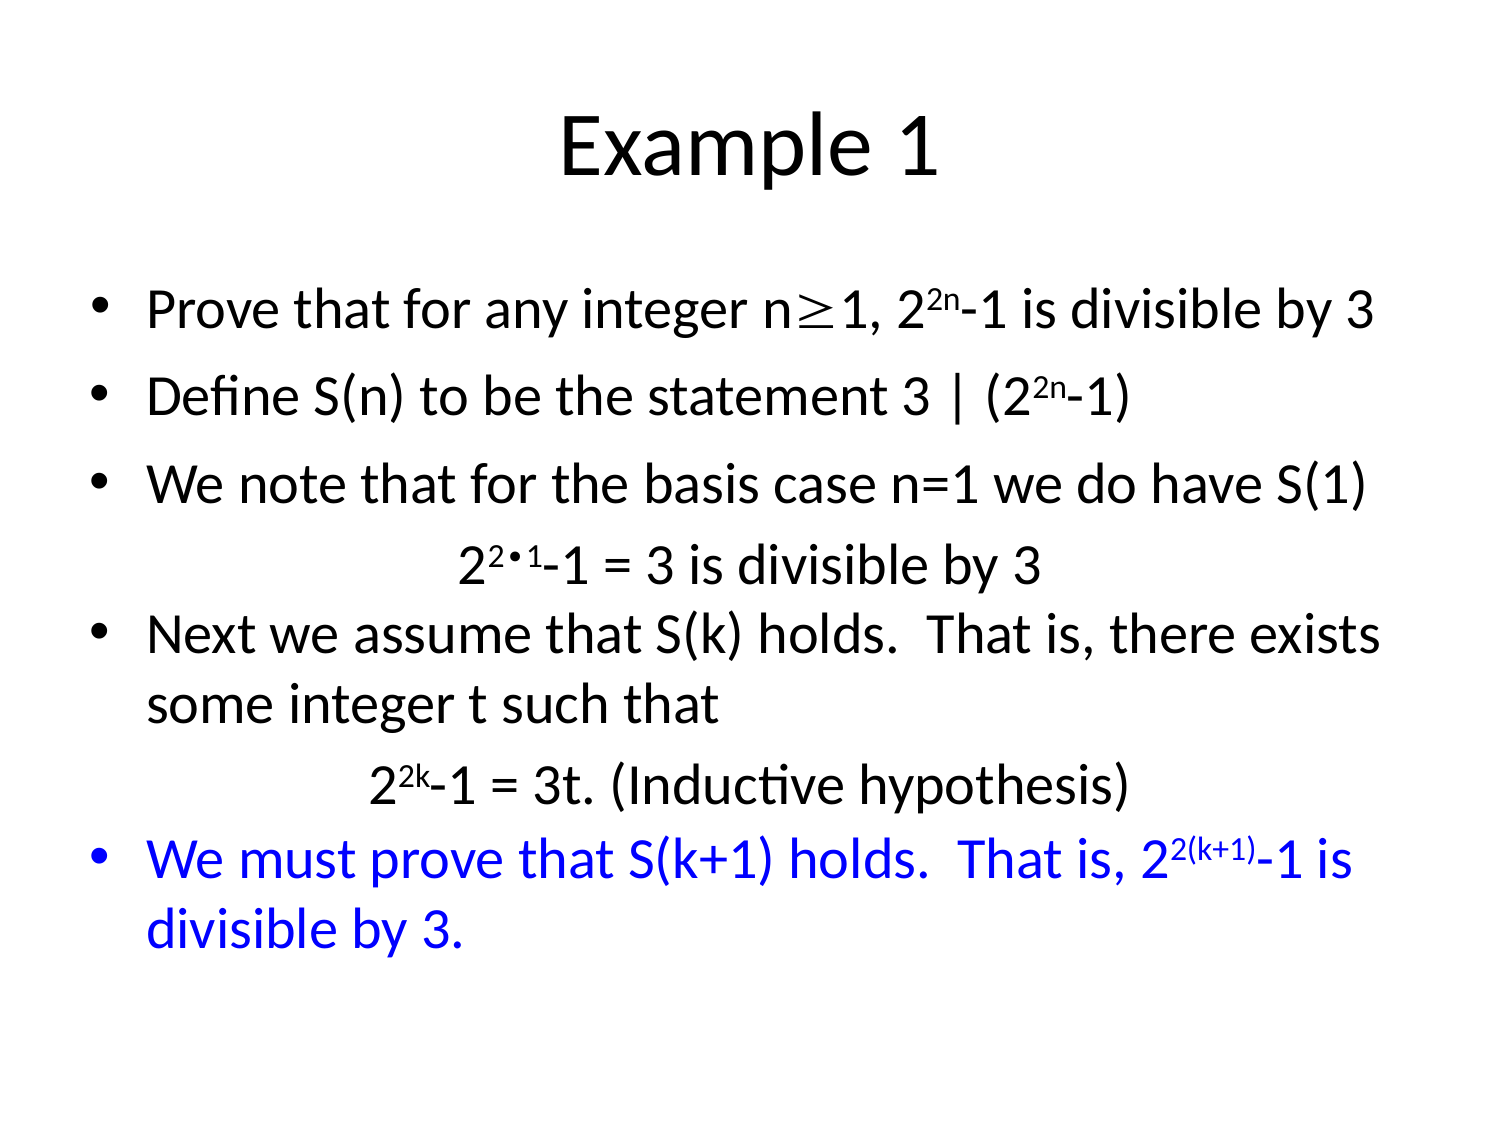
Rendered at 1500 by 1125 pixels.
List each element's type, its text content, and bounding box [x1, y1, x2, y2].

text_box Define S(n) to be the statement 3 | (22n-1) [74, 349, 1425, 438]
text_box Next we assume that S(k) holds. That is, there exists some integer t such that 22k-1 = 3t. (Inductive hypothesis) [74, 587, 1425, 675]
text_box We must prove that S(k+1) holds. That is, 22(k+1)-1 is divisible by 3. [74, 812, 1425, 900]
title Example 1 [75, 45, 1425, 233]
text_box We note that for the basis case n=1 we do have S(1) 22∙1-1 = 3 is divisible by 3 [74, 438, 1425, 525]
list Prove that for any integer n1, 22n-1 is divisible by 3 [75, 262, 1425, 349]
